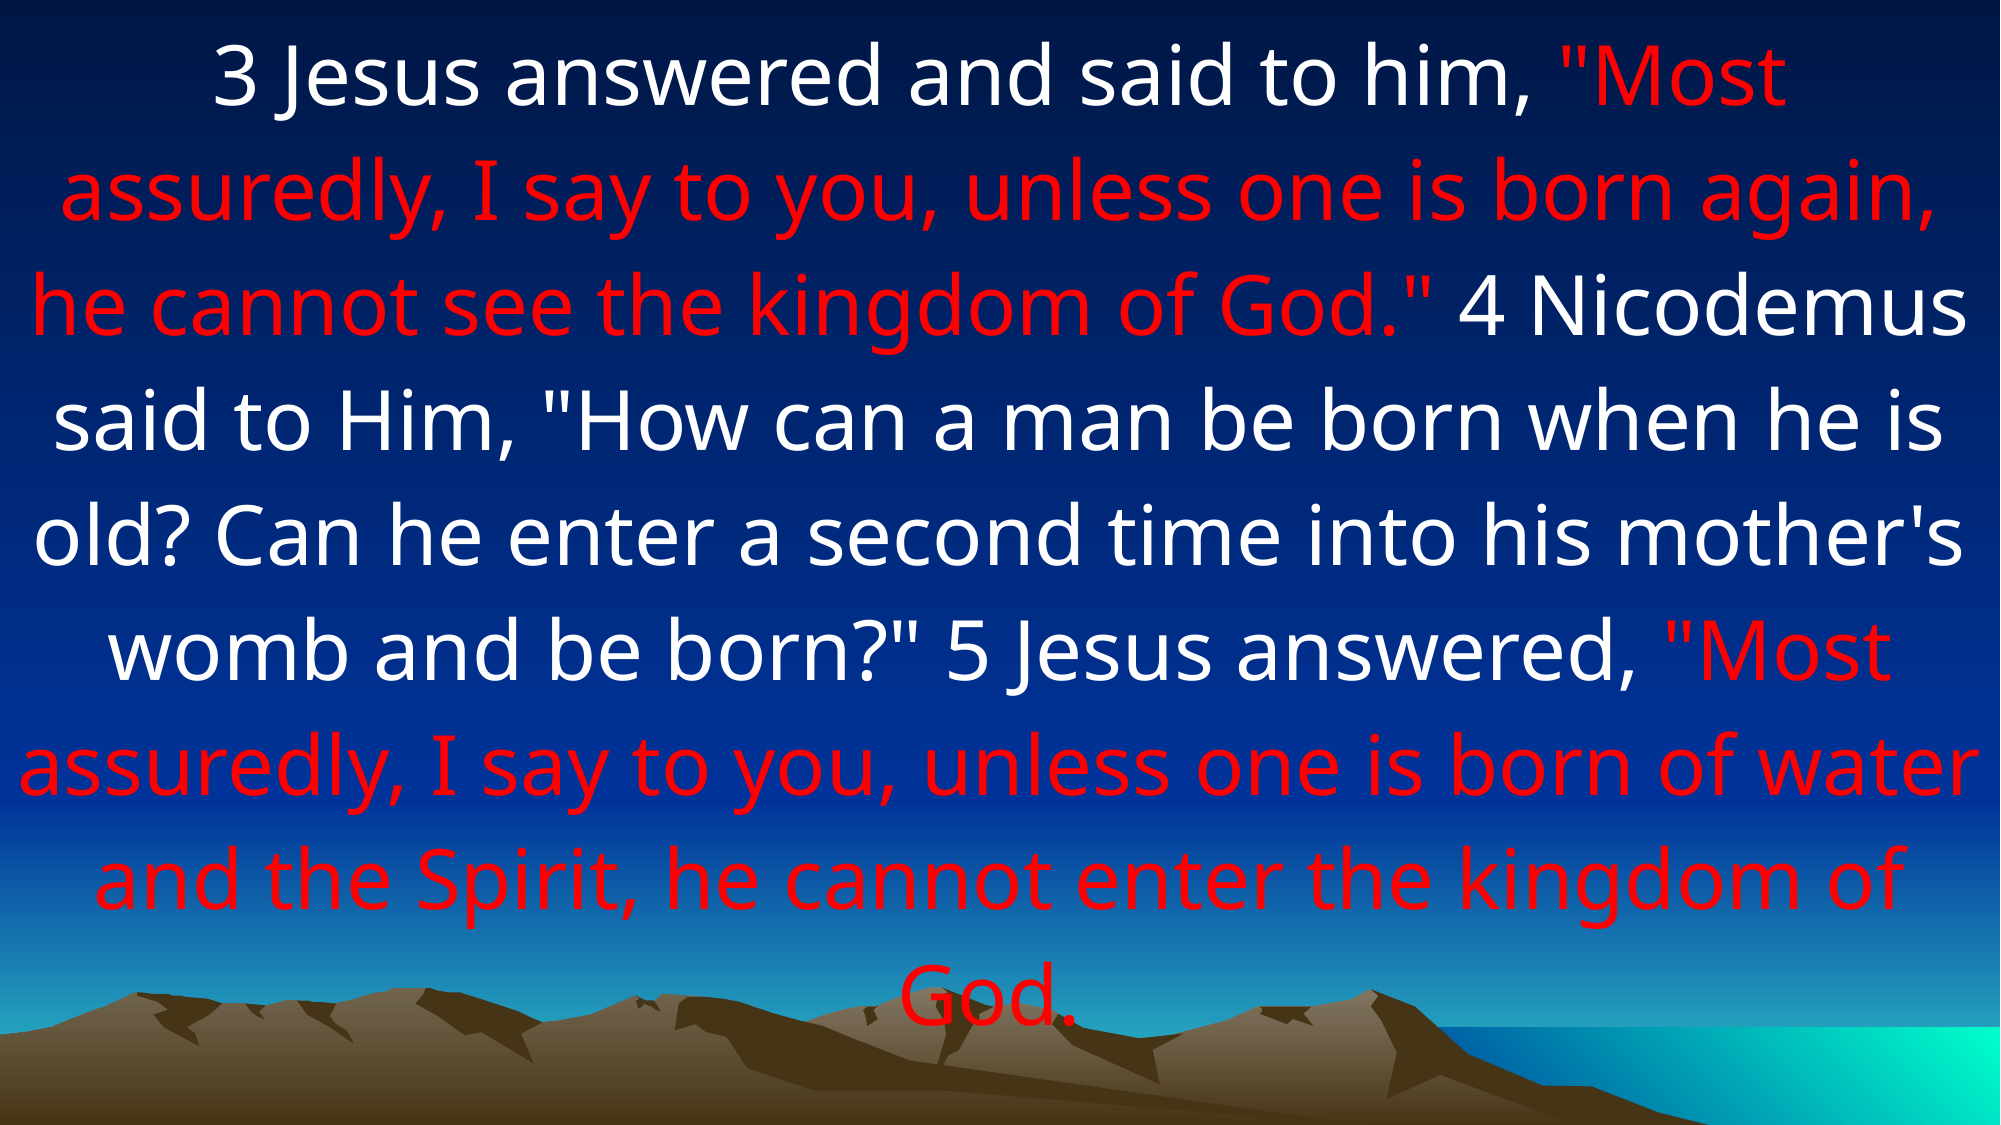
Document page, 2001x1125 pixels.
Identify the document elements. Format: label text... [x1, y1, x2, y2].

text_box 3 Jesus answered and said to him, "Most assuredly, I say to you, unless one is born again, he cannot see the kingdom of God." 4 Nicodemus said to Him, "How can a man be born when he is old? Can he enter a second time into his mother's womb and be born?" 5 Jesus answered, "Most assuredly, I say to you, unless one is born of water and the Spirit, he cannot enter the kingdom of God. [0, 0, 2000, 825]
